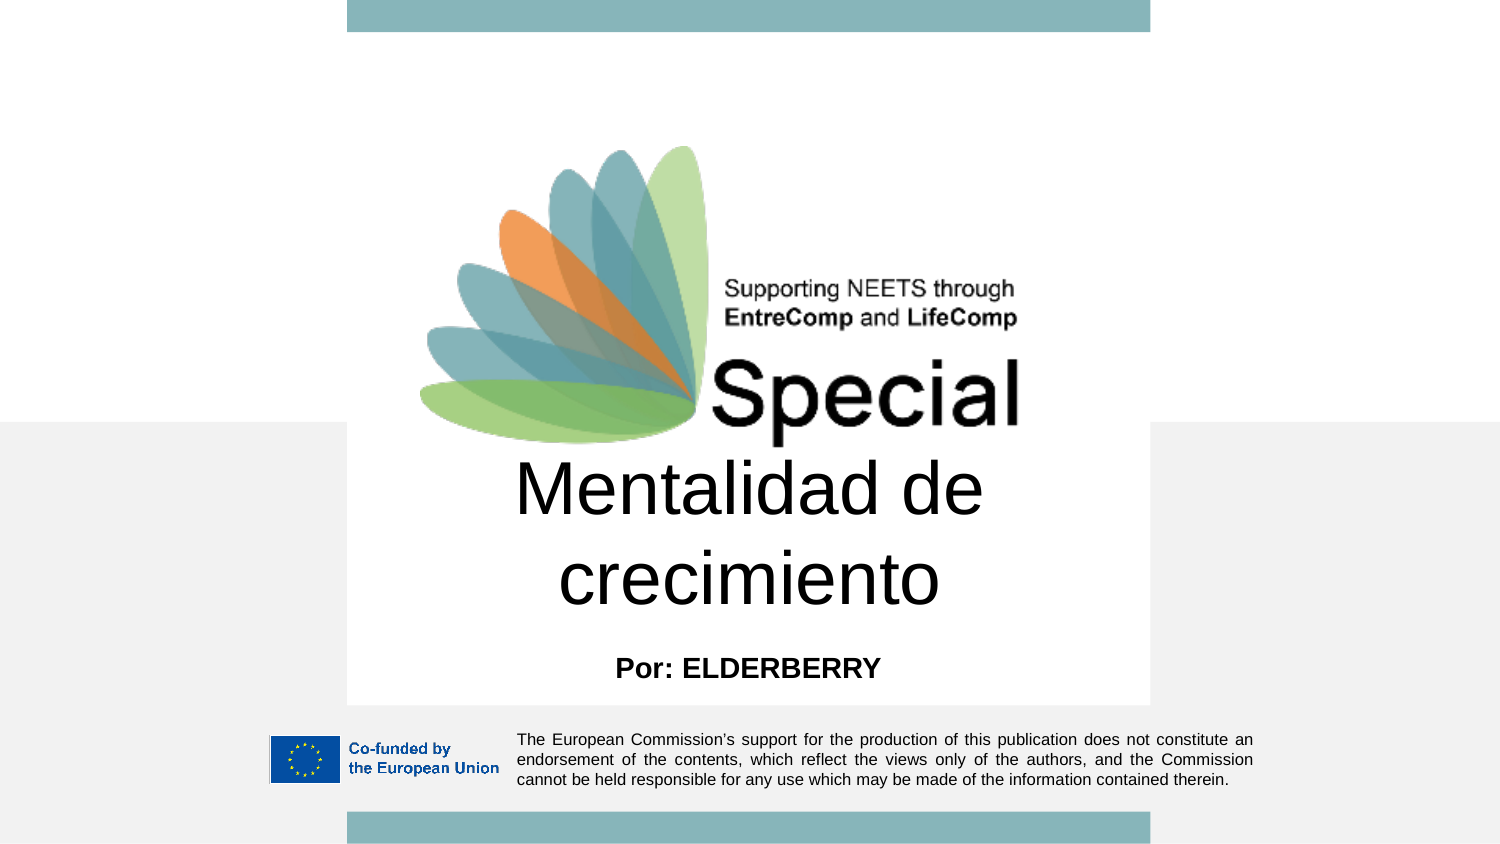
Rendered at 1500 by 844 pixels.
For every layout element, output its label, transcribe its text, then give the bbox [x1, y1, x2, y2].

text_box Por: ELDERBERRY [391, 626, 1106, 708]
text_box Mentalidad de crecimiento [392, 441, 1108, 619]
picture [267, 733, 516, 786]
picture [420, 146, 1025, 441]
text_box The European Commission’s support for the production of this publication does not constitute an endorsement of the contents, which reflect the views only of the authors, and the Commission cannot be held responsible for any use which may be made of the information contained therein. [501, 707, 1270, 811]
